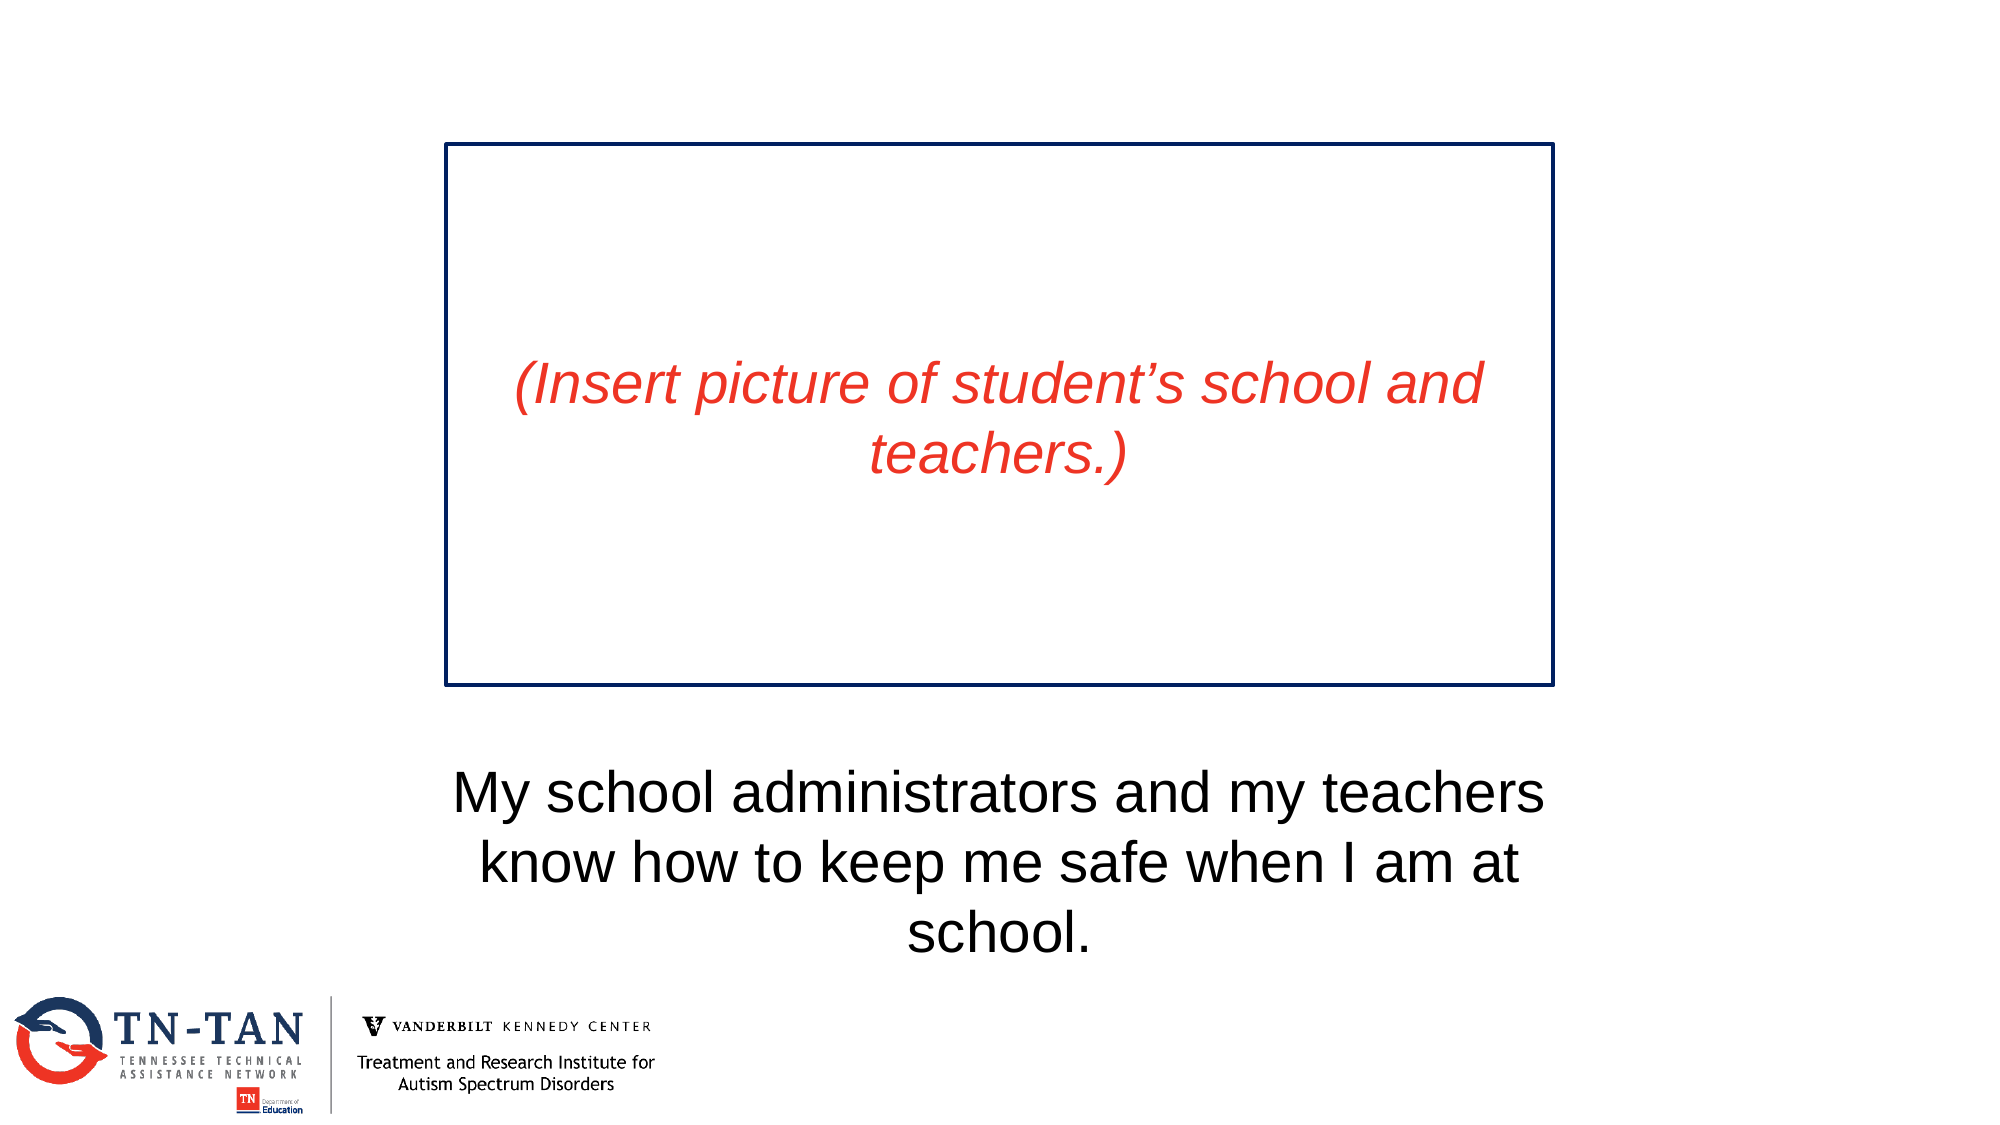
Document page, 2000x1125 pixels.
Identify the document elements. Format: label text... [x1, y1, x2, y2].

picture [14, 996, 655, 1114]
text_box (Insert picture of student’s school and teachers.) [446, 144, 1554, 686]
text_box My school administrators and my teachers know how to keep me safe when I am at school. [399, 746, 1602, 972]
